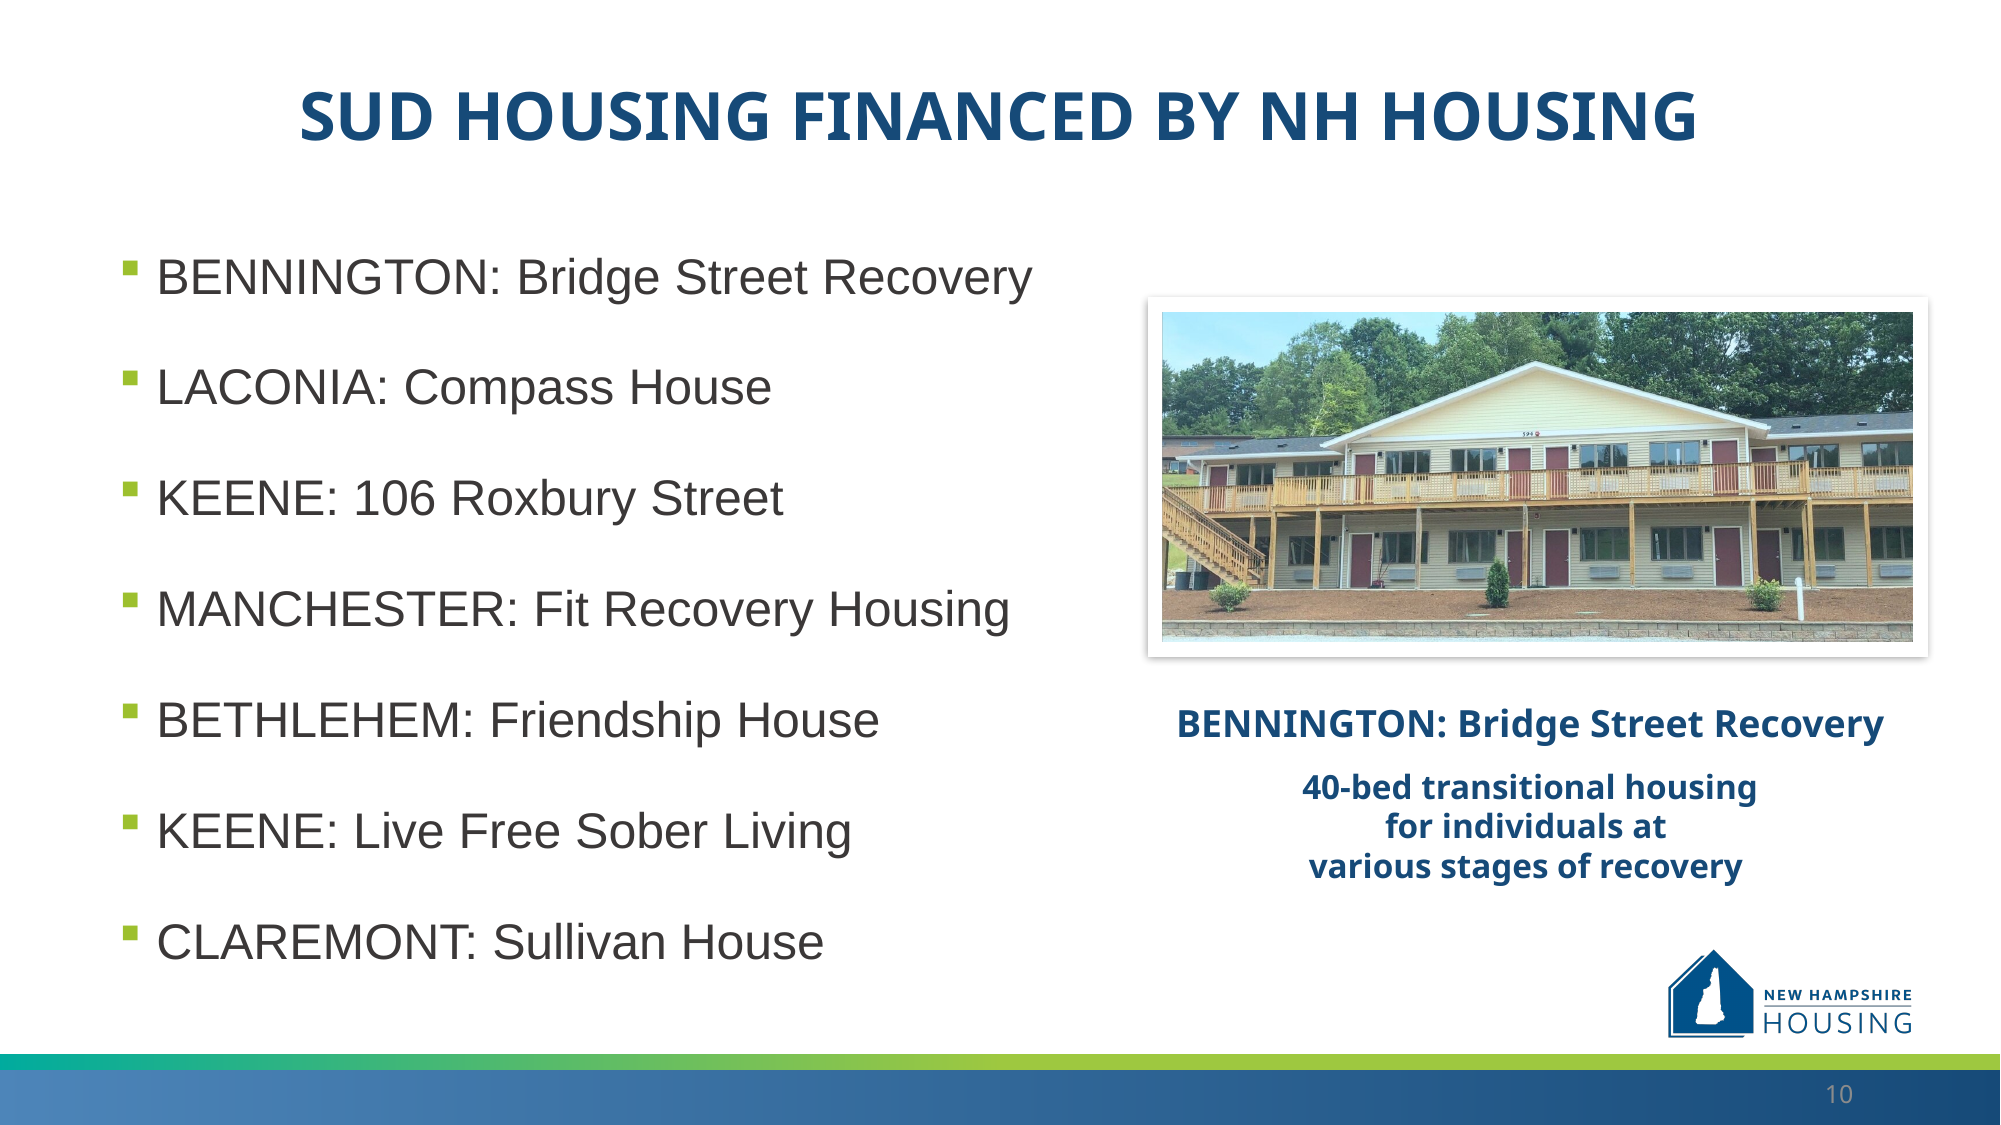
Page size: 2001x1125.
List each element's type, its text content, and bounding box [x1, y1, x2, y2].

list SUD HOUSING FINANCED BY NH HOUSING [99, 75, 1900, 236]
list BENNINGTON: Bridge Street Recovery LACONIA: Compass House KEENE: 106 Roxbury Street MANCHESTER: Fit Recovery Housing BETHLEHEM: Friendship House KEENE: Live Free Sober Living CLAREMONT: Sullivan House [118, 236, 1348, 977]
text_box BENNINGTON: Bridge Street Recovery 40-bed transitional housing for individuals at various stages of recovery [1162, 692, 1914, 951]
picture [1657, 929, 1923, 1063]
picture [1162, 311, 1914, 642]
slide_number 10 [1418, 1065, 1869, 1125]
